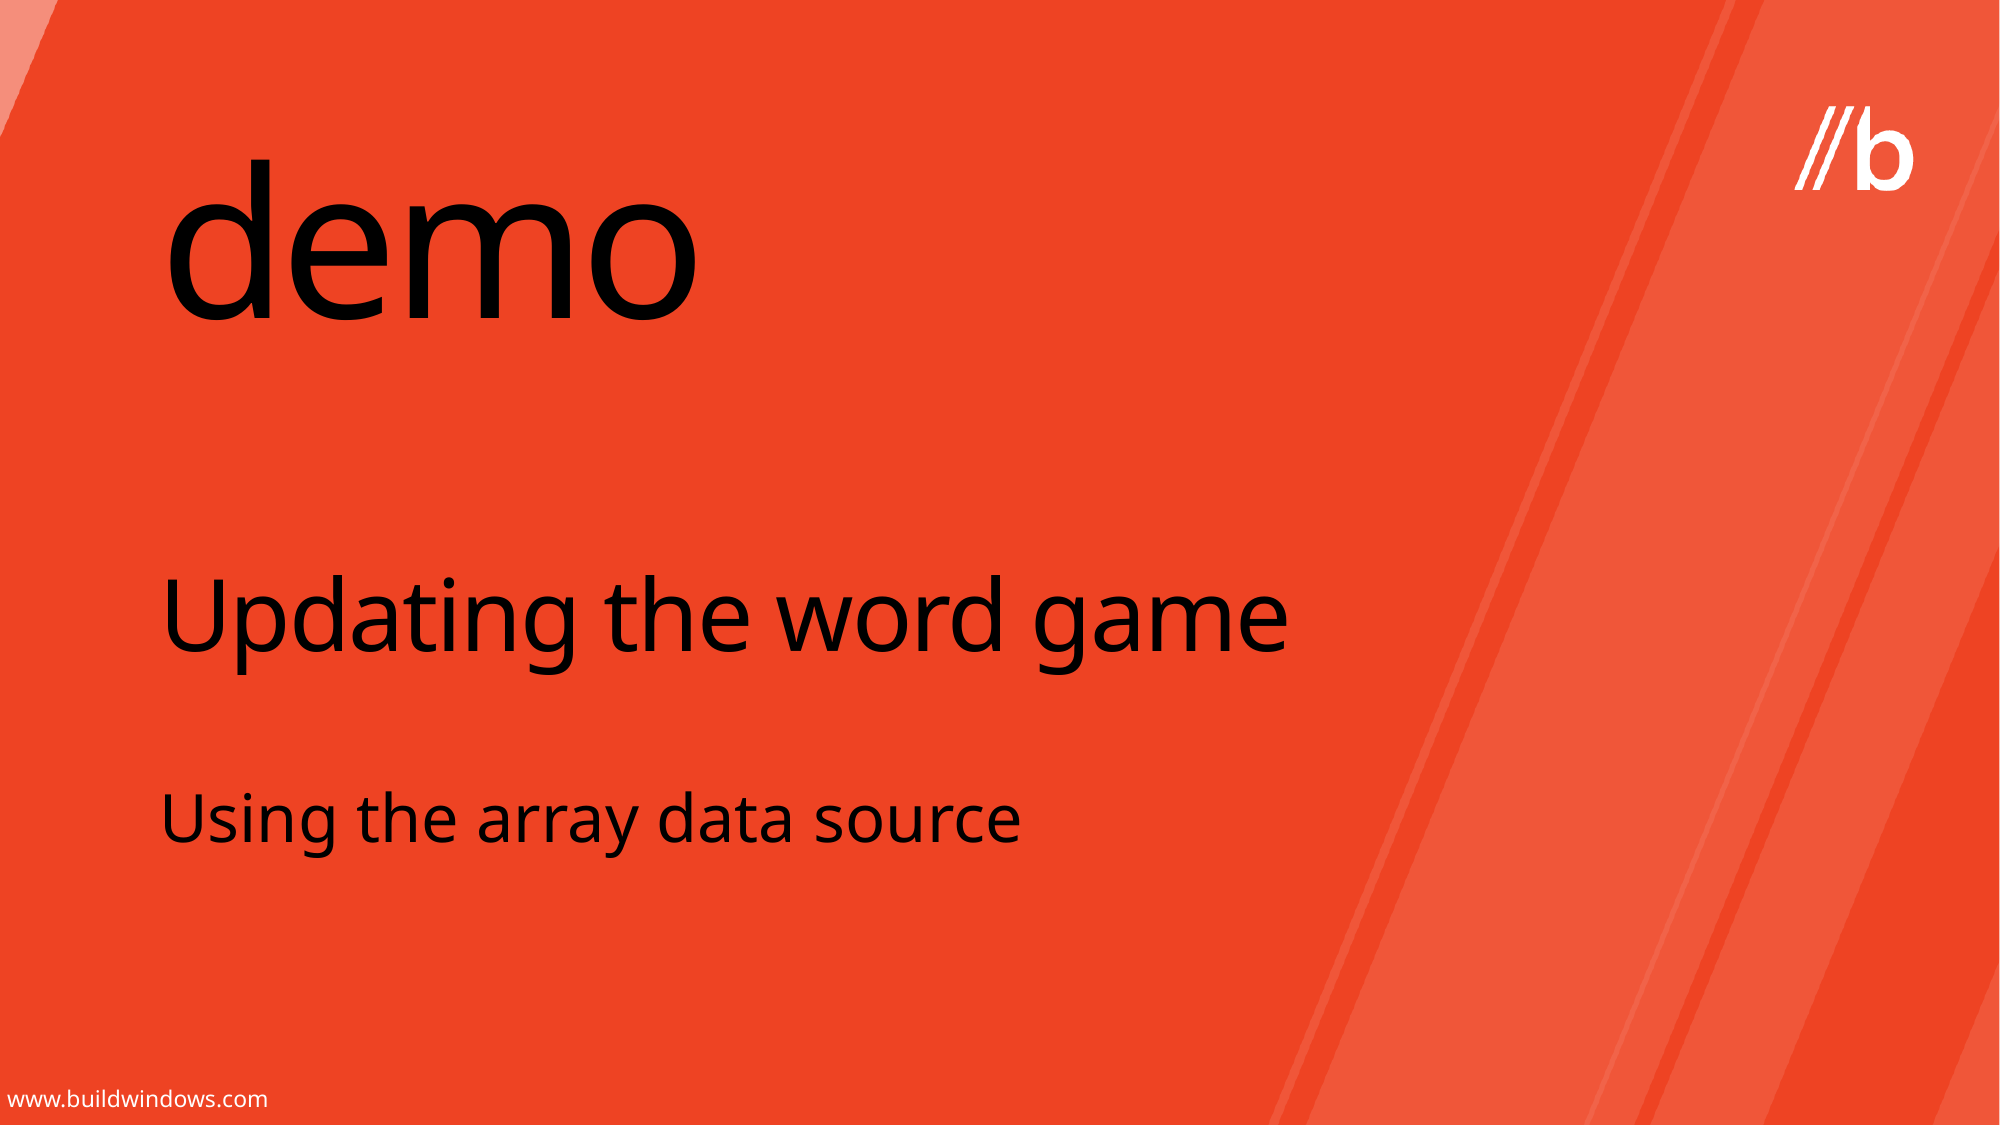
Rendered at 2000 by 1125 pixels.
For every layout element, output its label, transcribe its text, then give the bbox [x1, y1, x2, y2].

title Updating the word game [159, 494, 1438, 744]
picture [0, 0, 2000, 1125]
list demo [159, 138, 1571, 365]
subtitle Using the array data source [159, 785, 1315, 861]
